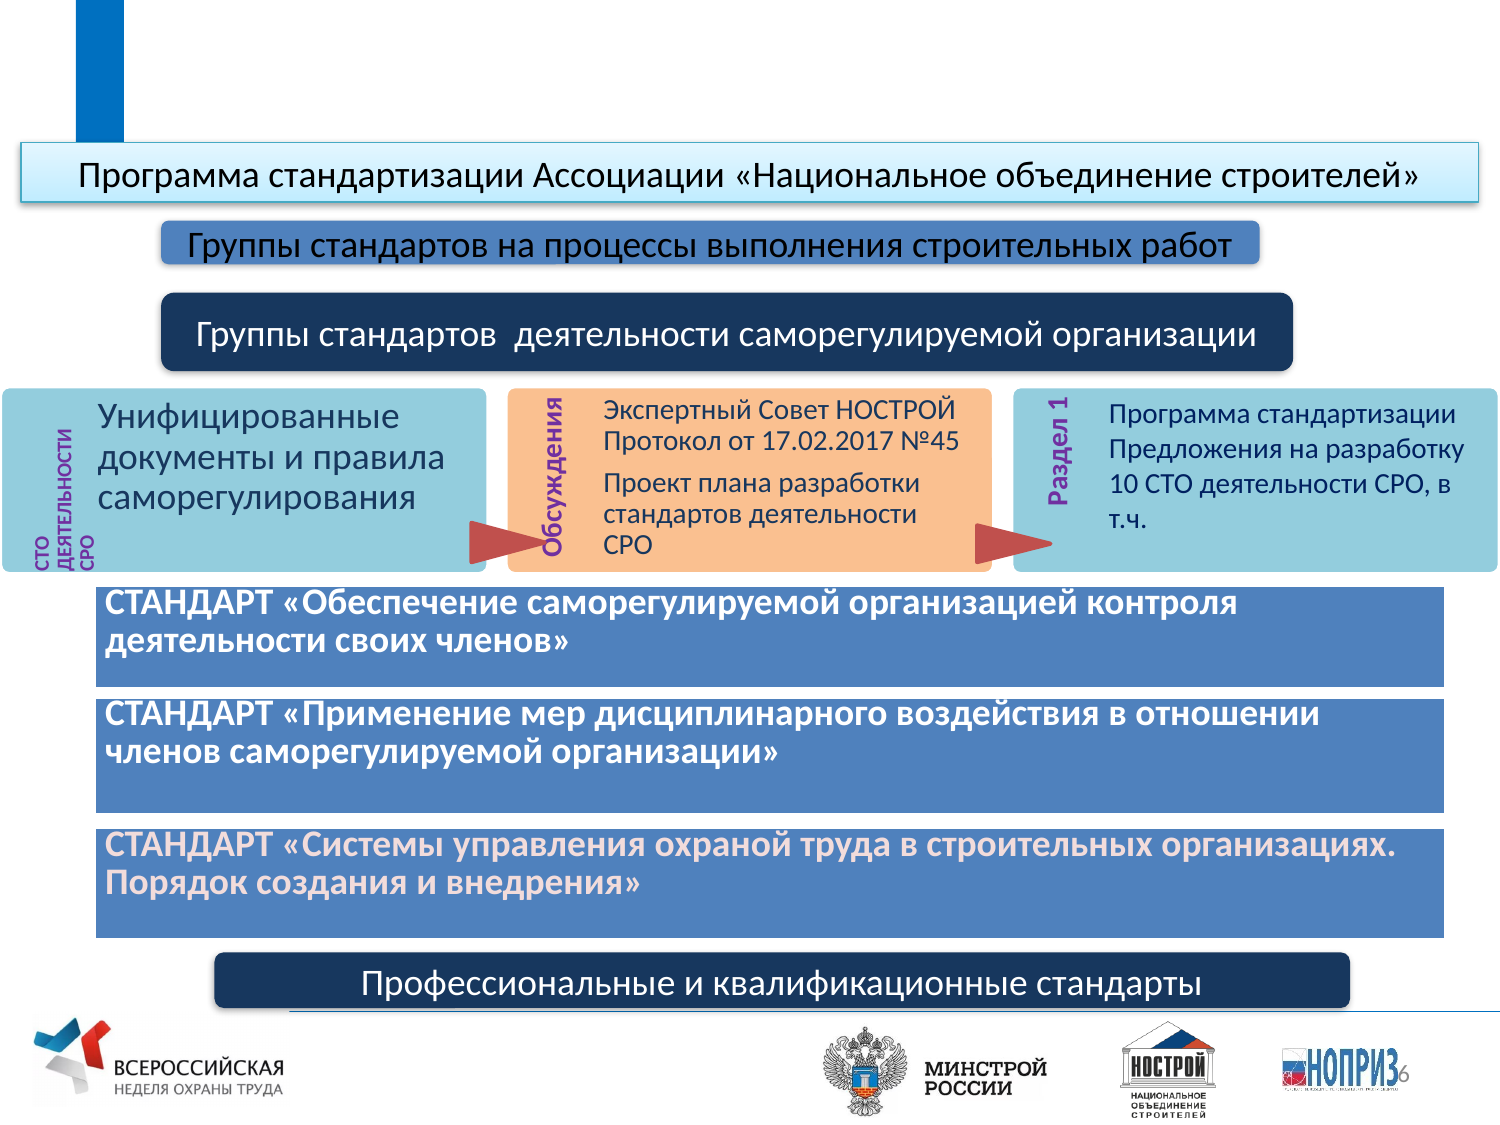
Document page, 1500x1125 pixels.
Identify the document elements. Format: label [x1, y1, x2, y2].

text_box [0, 385, 1500, 575]
text_box [32, 581, 1500, 1118]
text_box [32, 0, 1500, 385]
text_box [20, 142, 27, 203]
